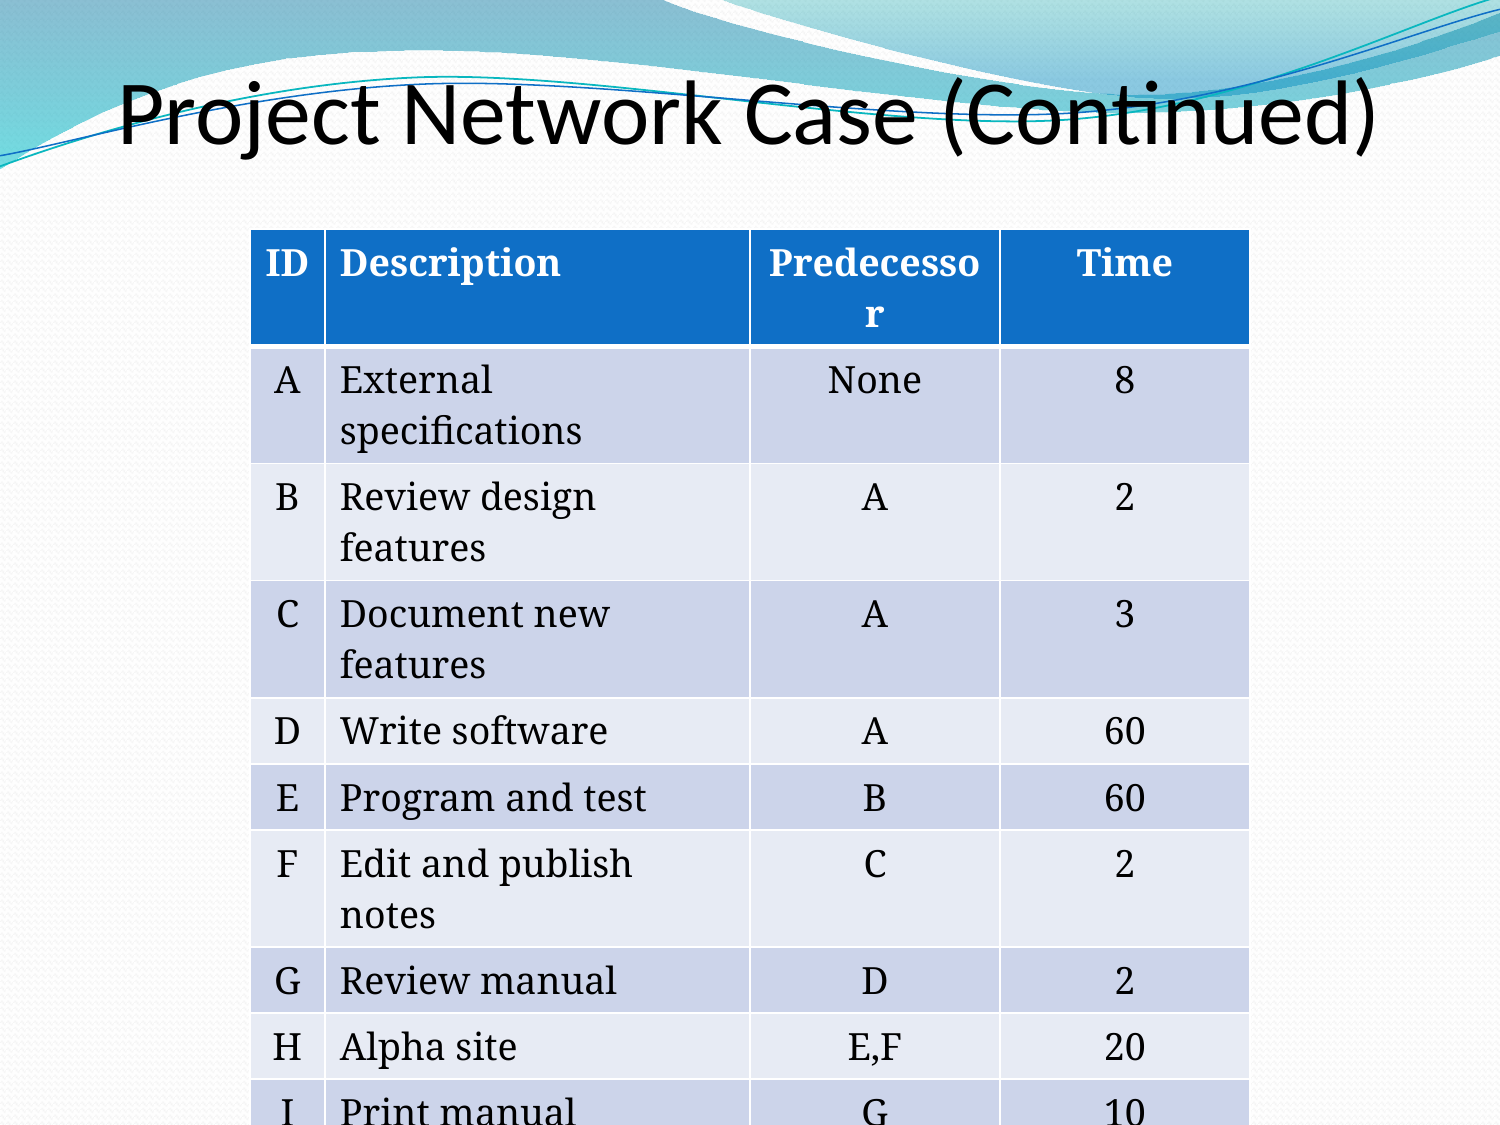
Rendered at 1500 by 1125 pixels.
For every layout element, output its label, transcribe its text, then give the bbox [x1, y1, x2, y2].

table_cell B [251, 464, 324, 580]
table_cell 2 [1001, 831, 1249, 946]
table_cell 2 [1001, 948, 1249, 1012]
table_cell A [751, 581, 999, 697]
table_header ID [251, 233, 324, 344]
table_header Description [326, 233, 749, 344]
table_cell Document new features [326, 581, 749, 697]
table_cell Write software [326, 699, 749, 763]
table_cell D [751, 948, 999, 1012]
table_cell Program and test [326, 765, 749, 829]
table_cell G [251, 948, 324, 1012]
table_cell C [751, 831, 999, 946]
table_cell External specifications [326, 349, 749, 463]
table_cell Review design features [326, 464, 749, 580]
table_cell F [251, 831, 324, 946]
table_cell Review manual [326, 948, 749, 1012]
table_header Time [1001, 233, 1249, 344]
table_cell A [751, 699, 999, 763]
table_cell E,F [751, 1014, 999, 1078]
table_cell 20 [1001, 1014, 1249, 1078]
table_cell D [251, 699, 324, 763]
table_cell 8 [1001, 349, 1249, 463]
table_cell A [751, 464, 999, 580]
table_cell I [251, 1080, 324, 1125]
table_cell C [251, 581, 324, 697]
table_cell G [751, 1080, 999, 1125]
table_cell 2 [1001, 464, 1249, 580]
table_cell 60 [1001, 699, 1249, 763]
table_cell 3 [1001, 581, 1249, 697]
table_cell 60 [1001, 765, 1249, 829]
table_header Predecessor [751, 233, 999, 344]
table_cell 10 [1001, 1080, 1249, 1125]
table_cell Alpha site [326, 1014, 749, 1078]
table_cell Print manual [326, 1080, 749, 1125]
table_cell H [251, 1014, 324, 1078]
table_cell A [251, 349, 324, 463]
table_cell B [751, 765, 999, 829]
table_cell None [751, 349, 999, 463]
table_cell Edit and publish notes [326, 831, 749, 946]
table_cell E [251, 765, 324, 829]
text_box Project Network Case (Continued) [74, 45, 1425, 233]
